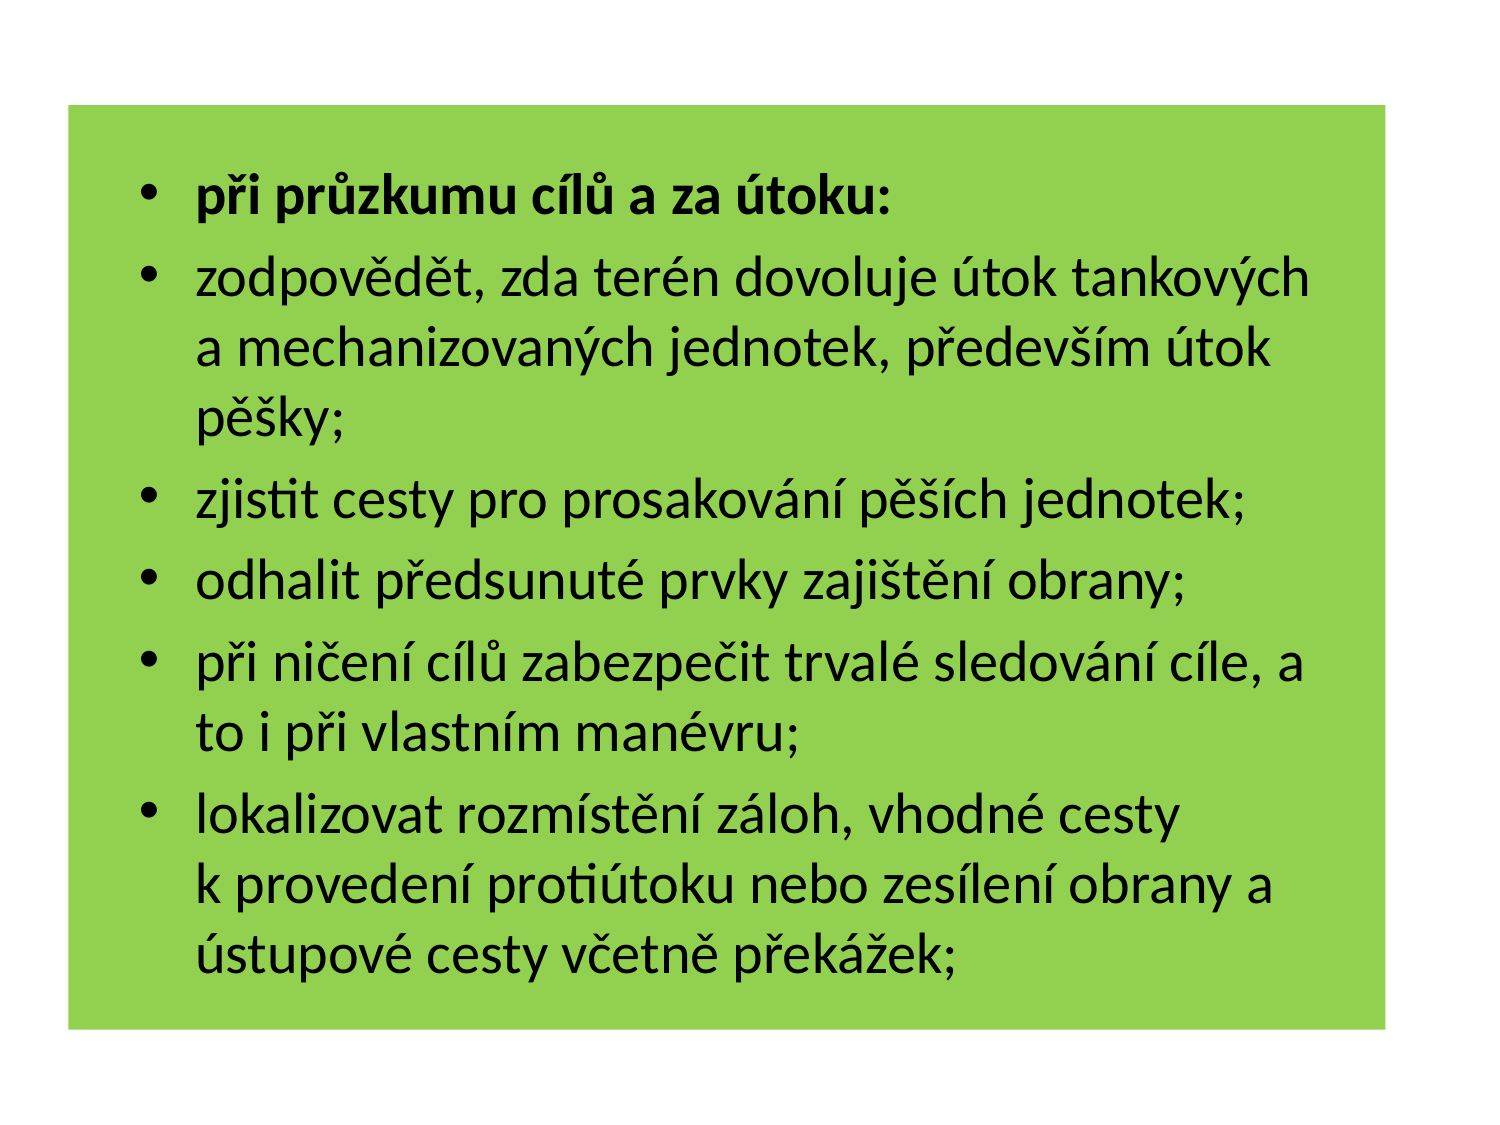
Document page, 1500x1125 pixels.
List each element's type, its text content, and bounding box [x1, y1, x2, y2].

text_box [68, 105, 1386, 1030]
list při průzkumu cílů a za útoku: zodpovědět, zda terén dovoluje útok tankových a mechanizovaných jednotek, především útok pěšky; zjistit cesty pro prosakování pěších jednotek; odhalit předsunuté prvky zajištění obrany; při ničení cílů zabezpečit trvalé sledování cíle, a to i při vlastním manévru; lokalizovat rozmístění záloh, vhodné cesty k provedení protiútoku nebo zesílení obrany a ústupové cesty včetně překážek; [123, 148, 1341, 1012]
